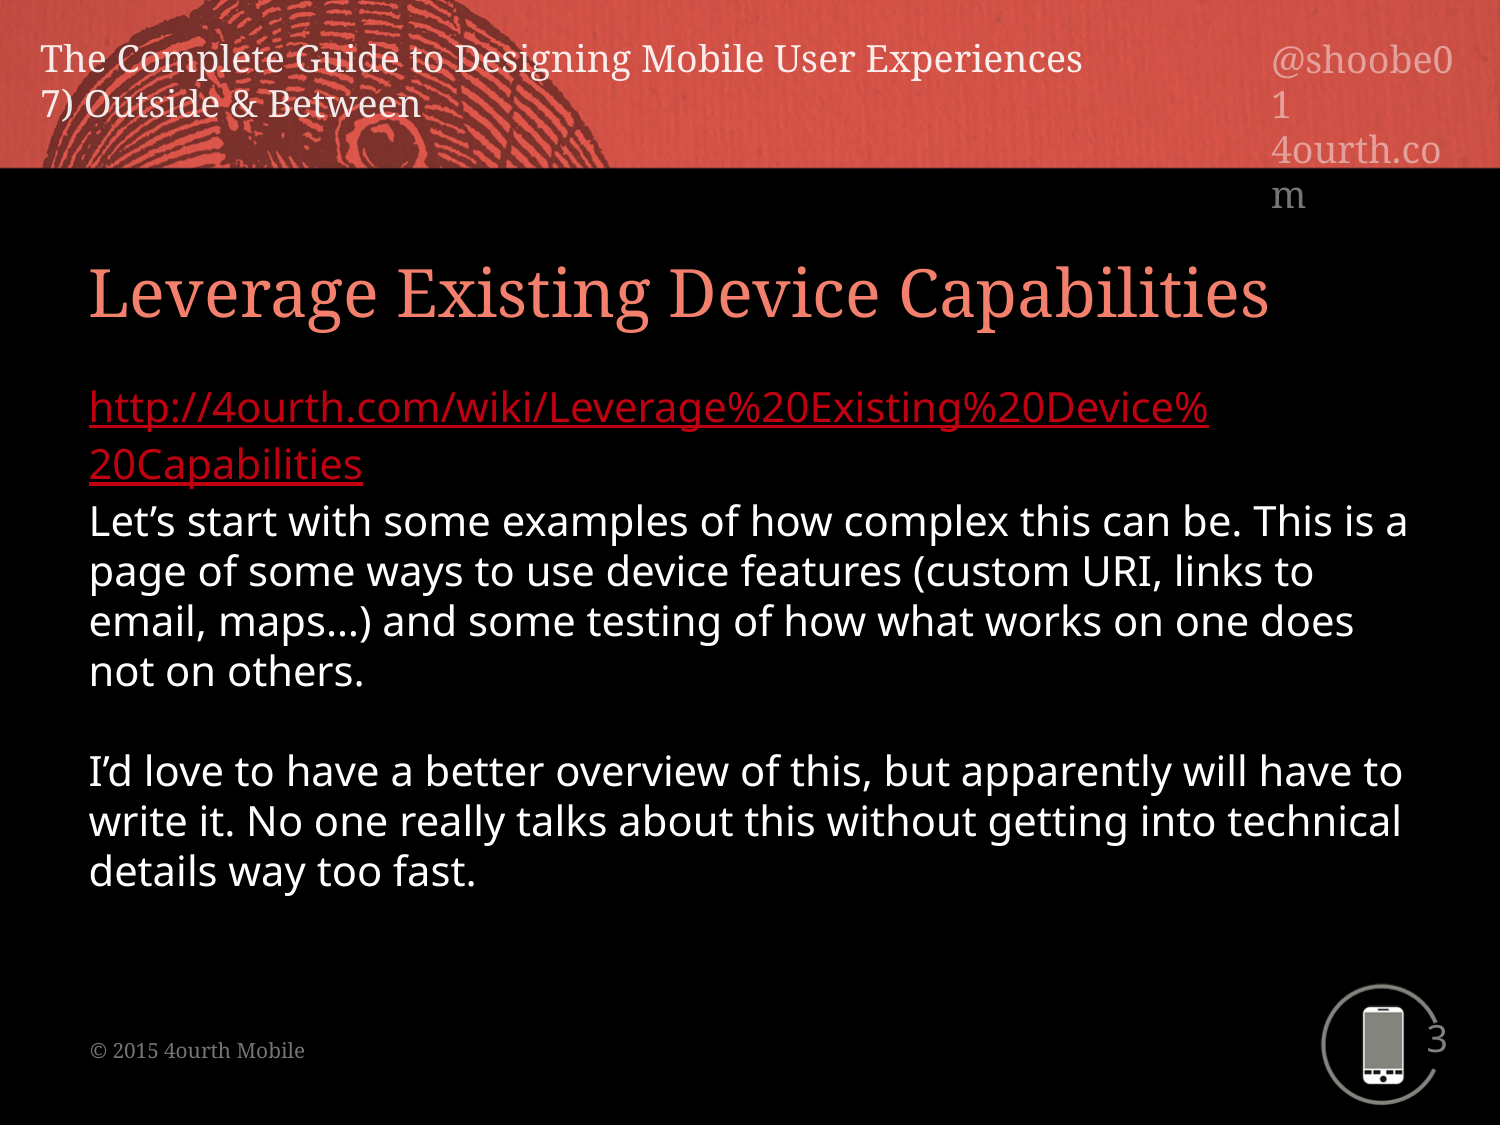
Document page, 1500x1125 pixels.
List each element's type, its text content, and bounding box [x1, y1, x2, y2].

text_box Leverage Existing Device Capabilities http://4ourth.com/wiki/Leverage%20Existing%20Device%20Capabilities Let’s start with some examples of how complex this can be. This is a page of some ways to use device features (custom URI, links to email, maps…) and some testing of how what works on one does not on others. I’d love to have a better overview of this, but apparently will have to write it. No one really talks about this without getting into technical details way too fast. [73, 243, 1440, 902]
picture [0, 0, 1500, 1125]
